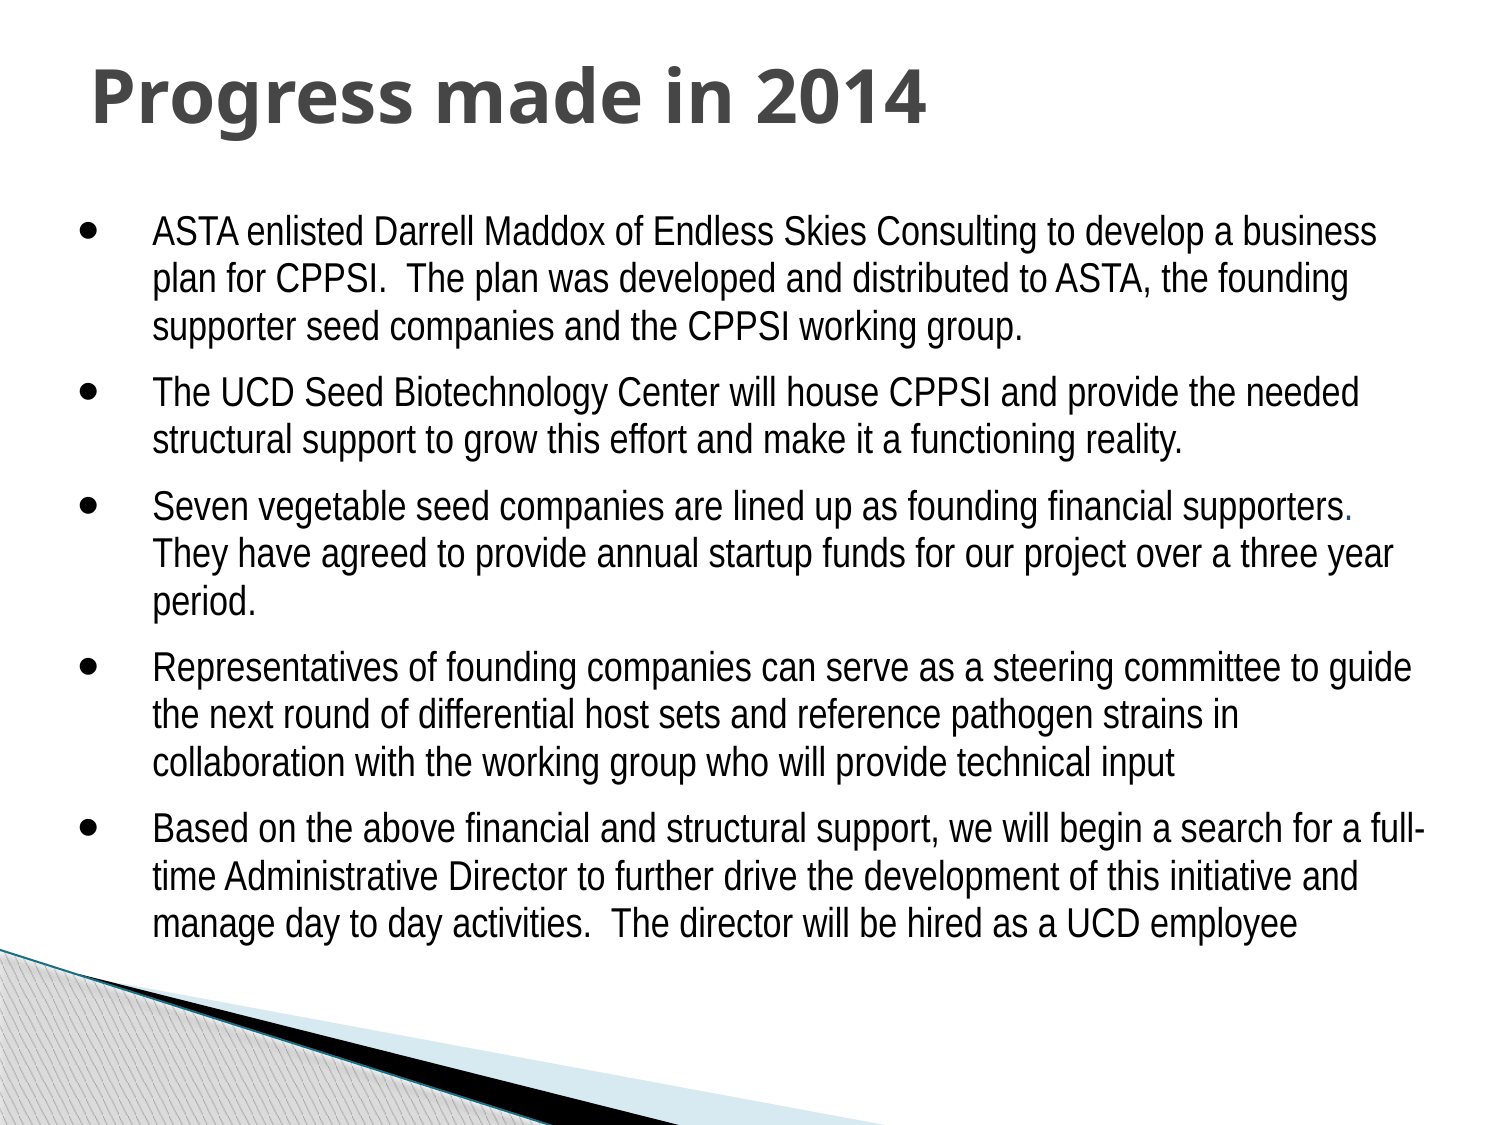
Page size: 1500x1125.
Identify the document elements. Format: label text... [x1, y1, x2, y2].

list ASTA enlisted Darrell Maddox of Endless Skies Consulting to develop a business plan for CPPSI. The plan was developed and distributed to ASTA, the founding supporter seed companies and the CPPSI working group. The UCD Seed Biotechnology Center will house CPPSI and provide the needed structural support to grow this effort and make it a functioning reality. Seven vegetable seed companies are lined up as founding financial supporters. They have agreed to provide annual startup funds for our project over a three year period. Representatives of founding companies can serve as a steering committee to guide the next round of differential host sets and reference pathogen strains in collaboration with the working group who will provide technical input Based on the above financial and structural support, we will begin a search for a full-time Administrative Director to further drive the development of this initiative and manage day to day activities. The director will be hired as a UCD employee [62, 200, 1450, 950]
title Progress made in 2014 [75, 0, 1425, 188]
